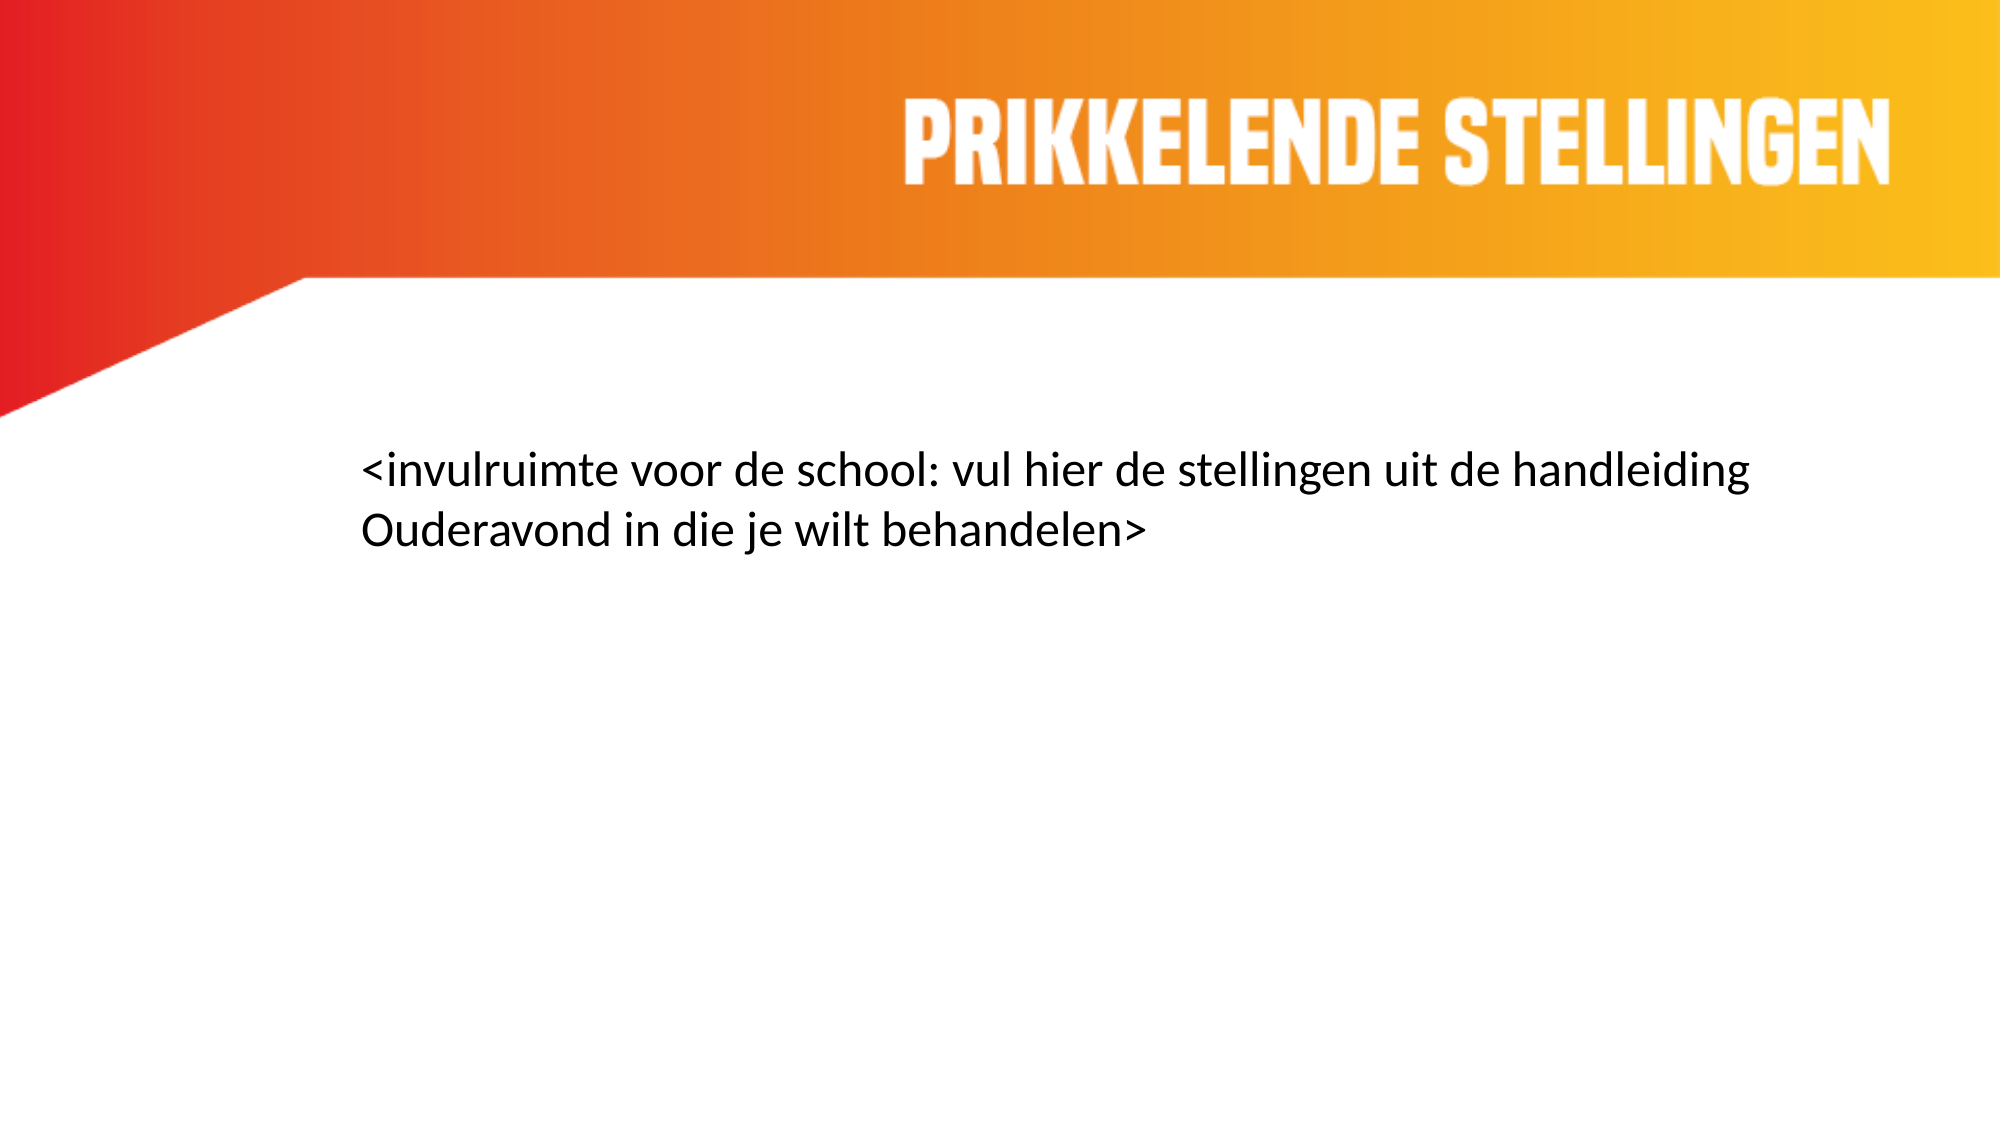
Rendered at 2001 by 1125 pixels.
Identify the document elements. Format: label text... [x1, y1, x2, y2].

text_box <invulruimte voor de school: vul hier de stellingen uit de handleiding Ouderavond in die je wilt behandelen> [346, 428, 1863, 564]
picture [0, 0, 2000, 423]
